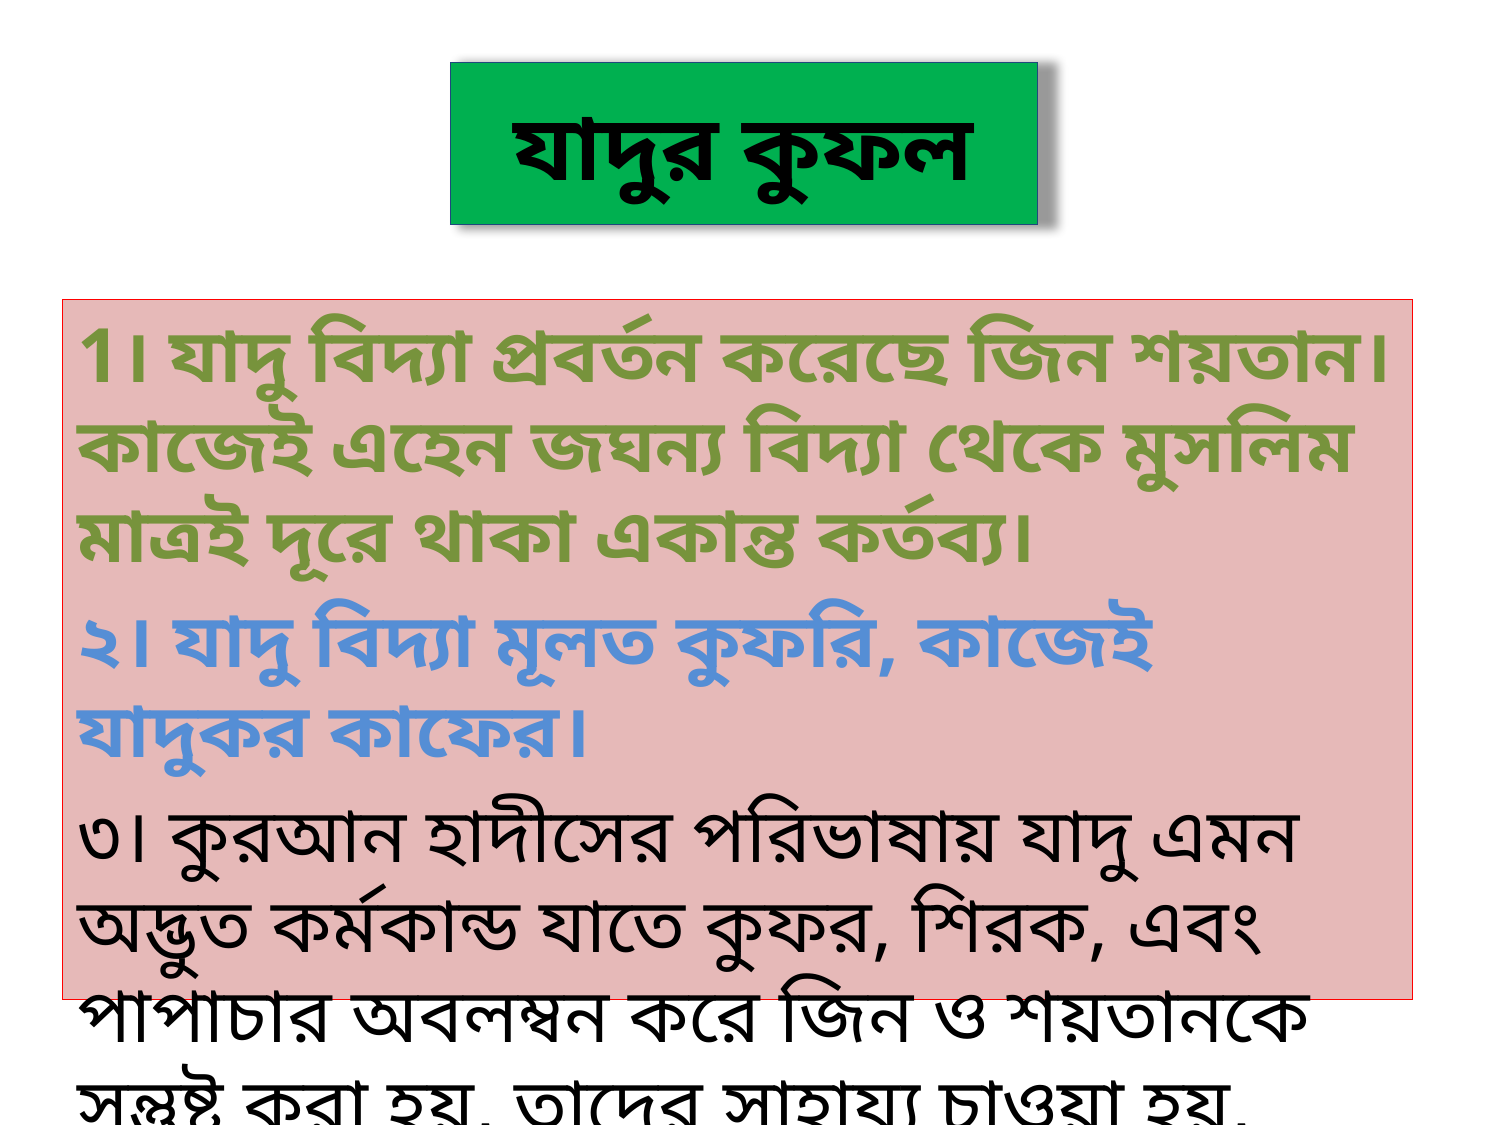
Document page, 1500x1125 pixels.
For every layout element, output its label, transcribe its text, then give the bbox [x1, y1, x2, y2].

title যাদুর কুফল [450, 62, 1038, 225]
list 1। যাদু বিদ্যা প্রবর্তন করেছে জিন শয়তান। কাজেই এহেন জঘন্য বিদ্যা থেকে মুসলিম মাত্রই দূরে থাকা একান্ত কর্তব্য। ২। যাদু বিদ্যা মূলত কুফরি, কাজেই যাদুকর কাফের। ৩। কুরআন হাদীসের পরিভাষায় যাদু এমন অদ্ভুত কর্মকান্ড যাতে কুফর, শিরক, এবং পাপাচার অবলম্বন করে জিন ও শয়তানকে সন্তুষ্ট করা হয়, তাদের সাহায্য চাওয়া হয়, কাজেই এহেন বিদ্যা অর্জন থেকে দূরে থাকা ওয়াজিব। [62, 299, 1413, 1000]
